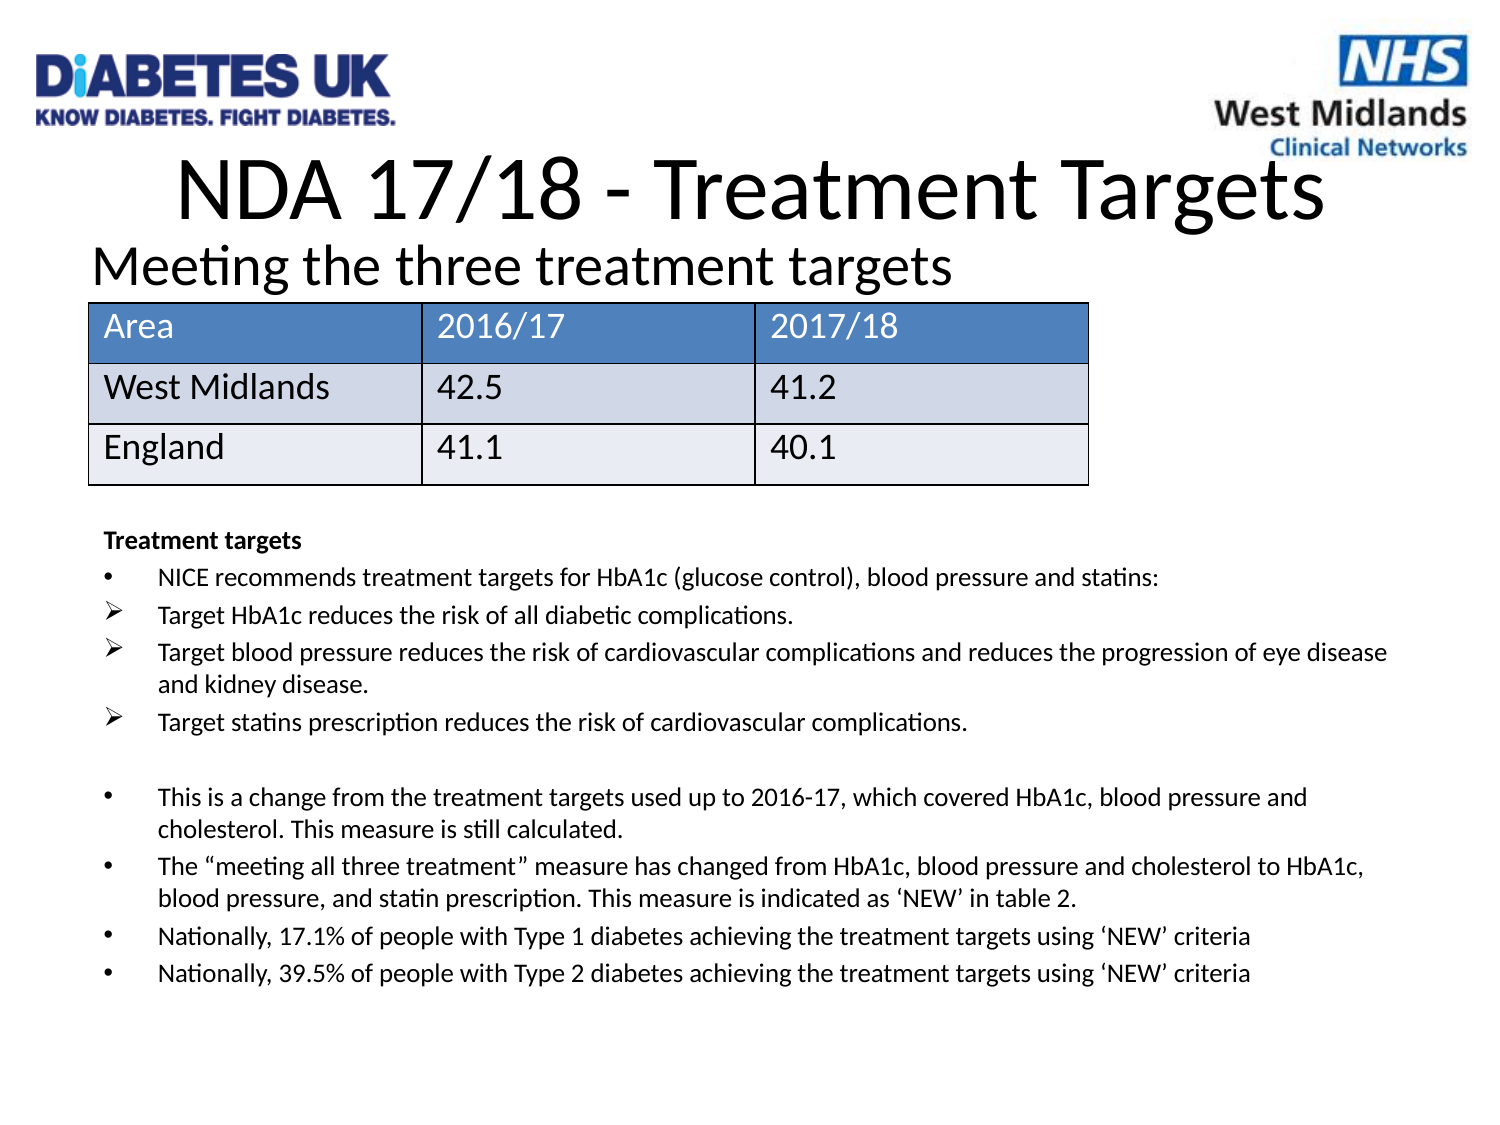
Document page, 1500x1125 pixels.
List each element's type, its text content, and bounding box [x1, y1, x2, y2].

picture [36, 54, 396, 126]
list Meeting the three treatment targets [76, 219, 1388, 929]
picture [1196, 18, 1475, 162]
list Treatment targets NICE recommends treatment targets for HbA1c (glucose control), blood pressure and statins: Target HbA1c reduces the risk of all diabetic complications. Target blood pressure reduces the risk of cardiovascular complications and reduces the progression of eye disease and kidney disease. Target statins prescription reduces the risk of cardiovascular complications. This is a change from the treatment targets used up to 2016-17, which covered HbA1c, blood pressure and cholesterol. This measure is still calculated. The “meeting all three treatment” measure has changed from HbA1c, blood pressure and cholesterol to HbA1c, blood pressure, and statin prescription. This measure is indicated as ‘NEW’ in table 2. Nationally, 17.1% of people with Type 1 diabetes achieving the treatment targets using ‘NEW’ criteria Nationally, 39.5% of people with Type 2 diabetes achieving the treatment targets using ‘NEW’ criteria [88, 515, 1425, 1005]
title NDA 17/18 - Treatment Targets [76, 89, 1427, 277]
